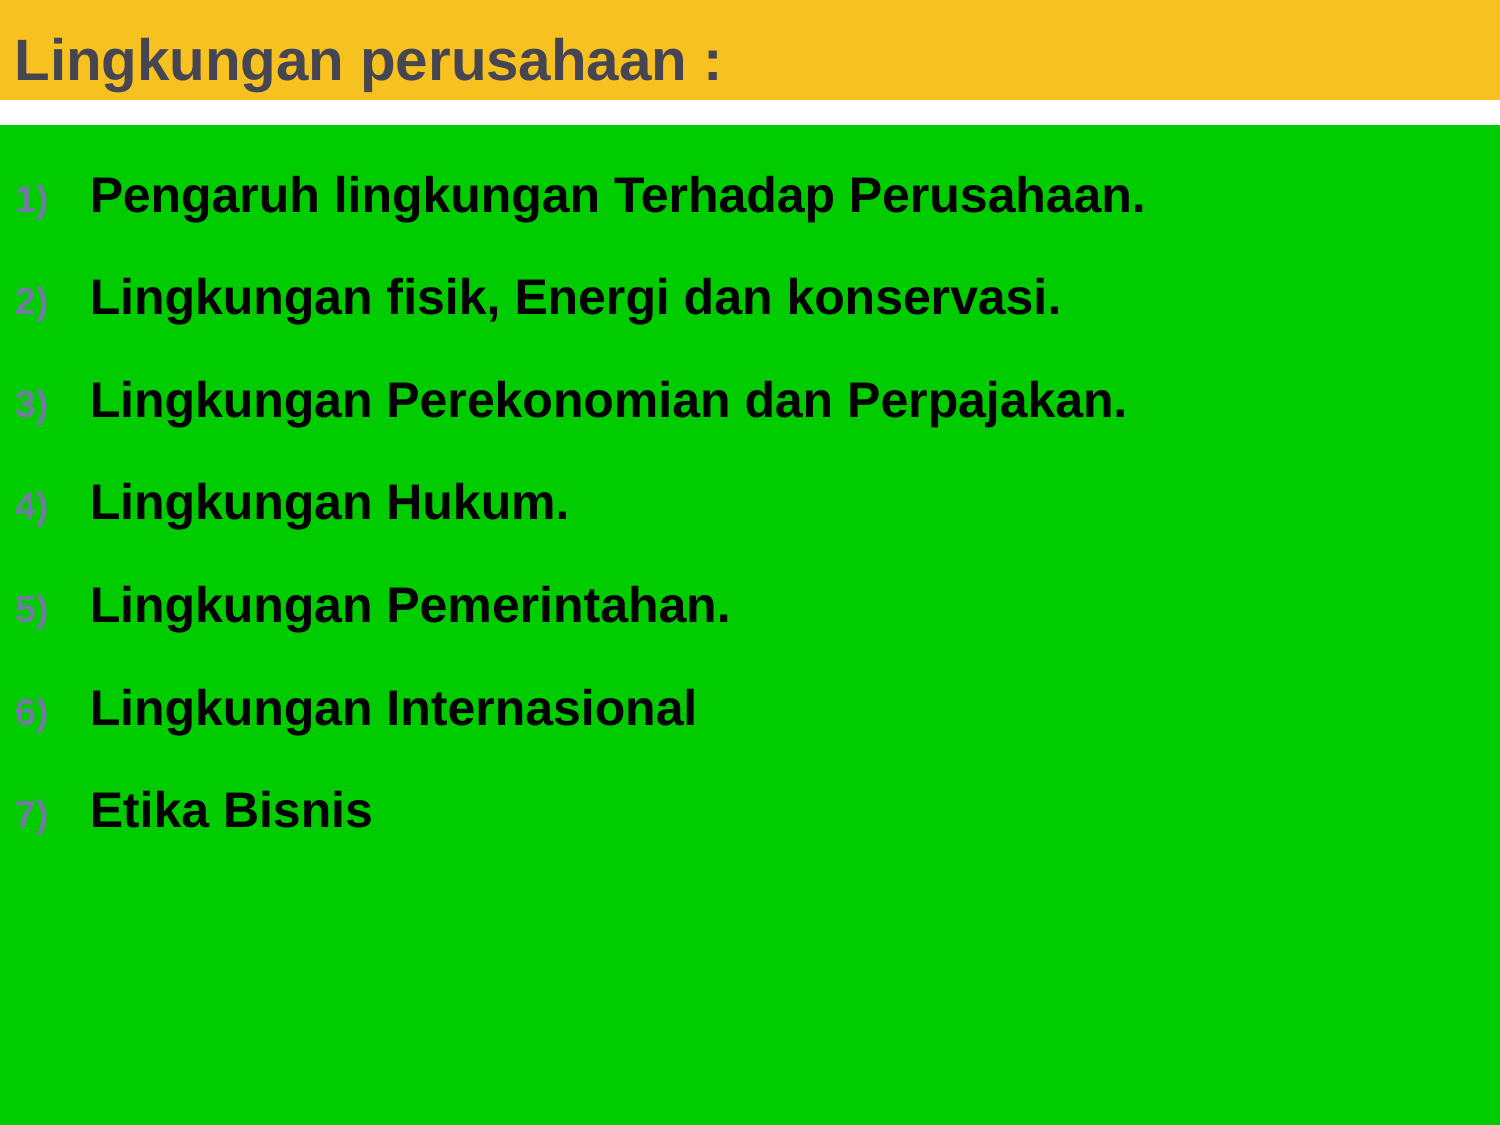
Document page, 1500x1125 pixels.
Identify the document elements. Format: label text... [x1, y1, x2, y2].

list Pengaruh lingkungan Terhadap Perusahaan. Lingkungan fisik, Energi dan konservasi. Lingkungan Perekonomian dan Perpajakan. Lingkungan Hukum. Lingkungan Pemerintahan. Lingkungan Internasional Etika Bisnis [0, 125, 1500, 1125]
title Lingkungan perusahaan : [0, 0, 1500, 100]
